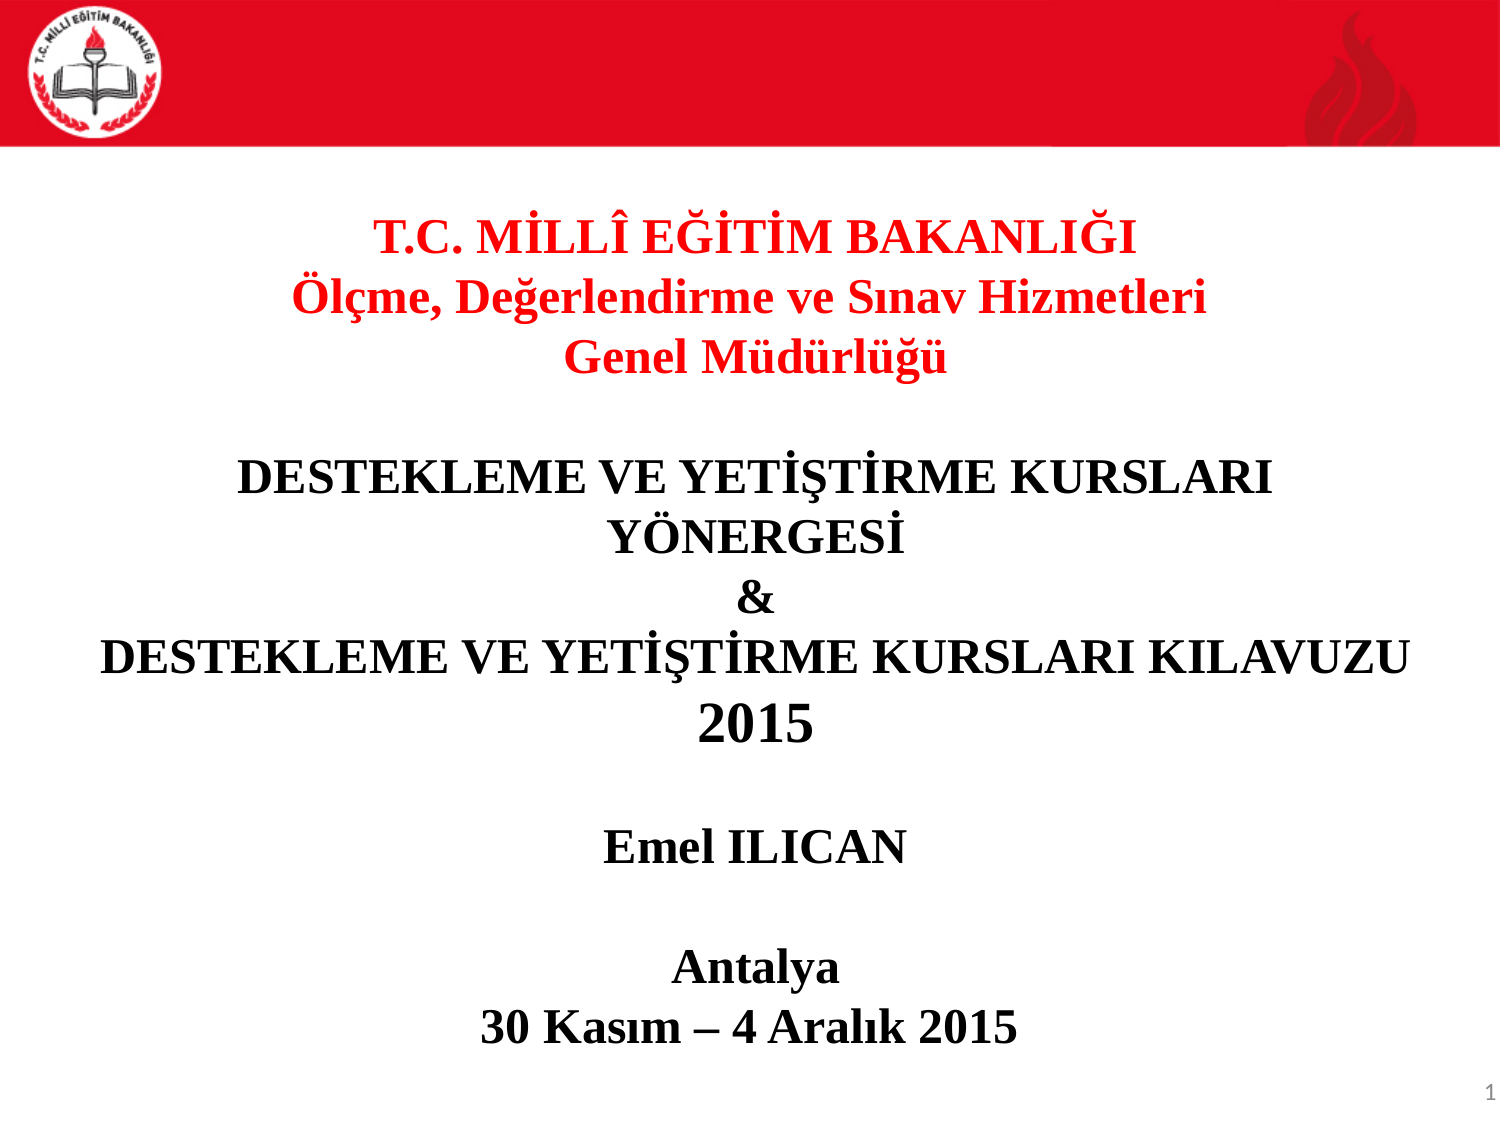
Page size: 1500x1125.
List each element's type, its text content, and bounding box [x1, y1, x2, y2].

text_box T.C. MİLLÎ EĞİTİM BAKANLIĞI Ölçme, Değerlendirme ve Sınav Hizmetleri Genel Müdürlüğü DESTEKLEME VE YETİŞTİRME KURSLARI YÖNERGESİ & DESTEKLEME VE YETİŞTİRME KURSLARI KILAVUZU 2015 Emel ILICAN Antalya 30 Kasım – 4 Aralık 2015 [64, 196, 1447, 1061]
slide_number 1 [1158, 1060, 1500, 1121]
picture [0, 0, 1500, 1125]
